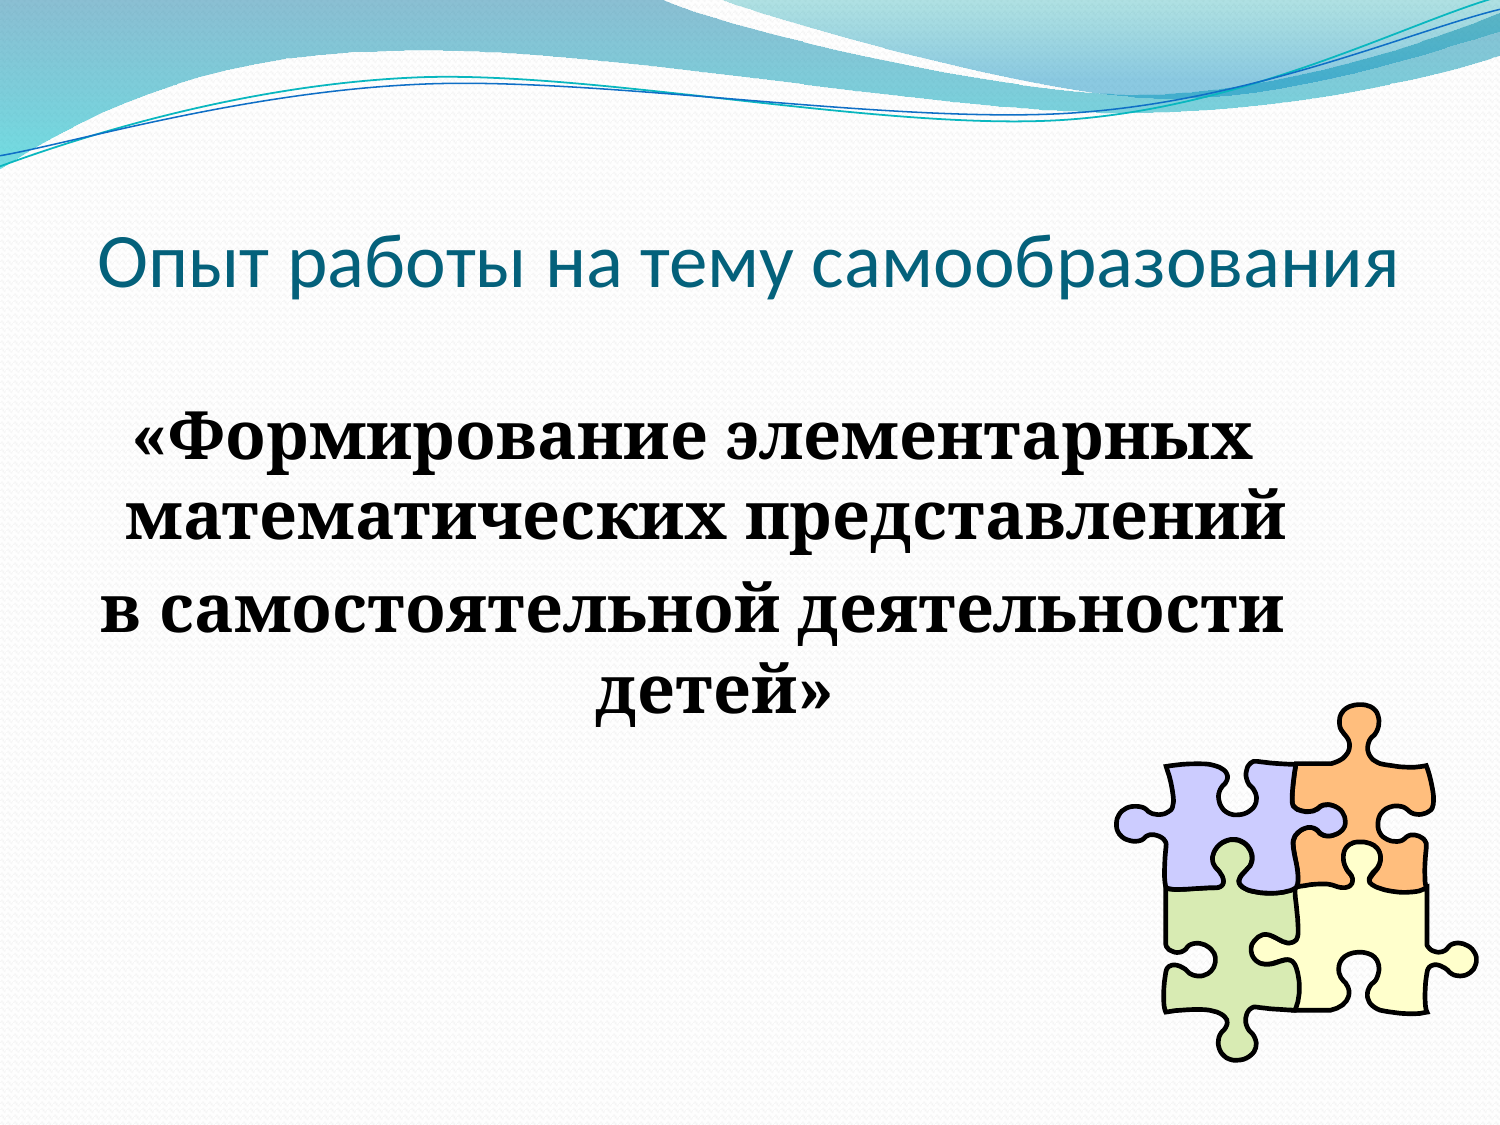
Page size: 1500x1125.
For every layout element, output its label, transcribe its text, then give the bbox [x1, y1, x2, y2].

title Опыт работы на тему самообразования [75, 115, 1425, 303]
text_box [1115, 703, 1477, 1060]
list «Формирование элементарных математических представлений в самостоятельной деятельности детей» [53, 385, 1333, 791]
